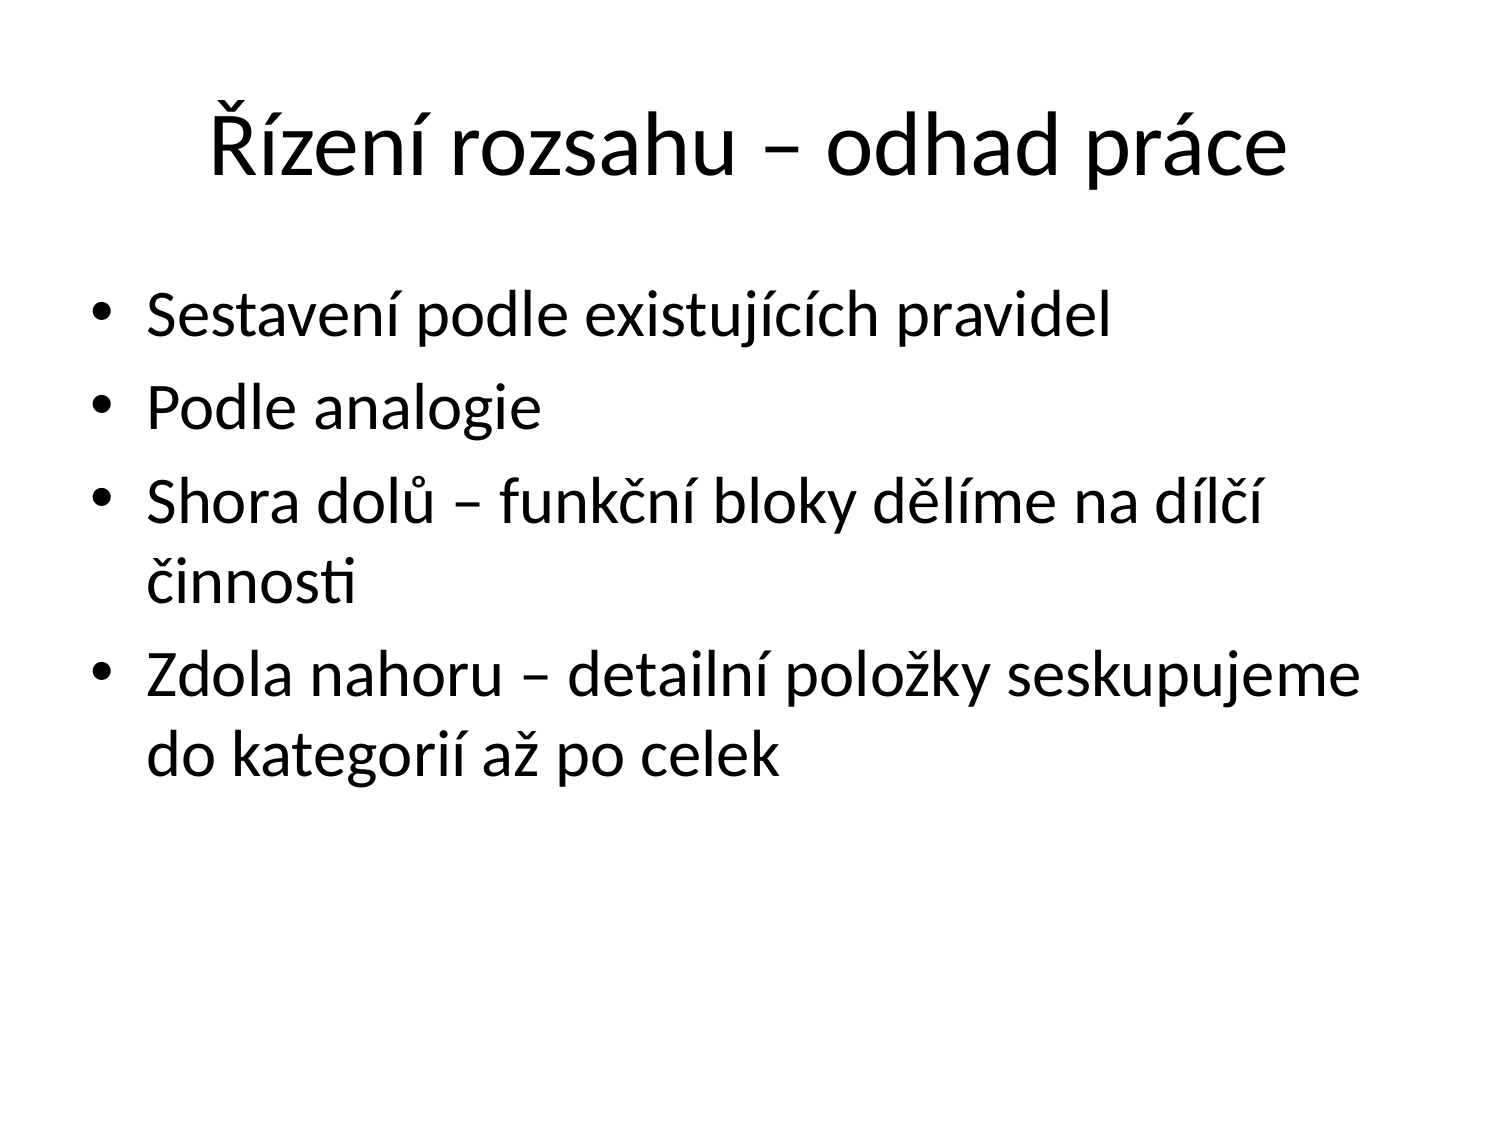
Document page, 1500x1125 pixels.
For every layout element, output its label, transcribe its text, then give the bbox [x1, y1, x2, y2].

list Sestavení podle existujících pravidel Podle analogie Shora dolů – funkční bloky dělíme na dílčí činnosti Zdola nahoru – detailní položky seskupujeme do kategorií až po celek [75, 262, 1425, 1005]
title Řízení rozsahu – odhad práce [75, 45, 1425, 233]
